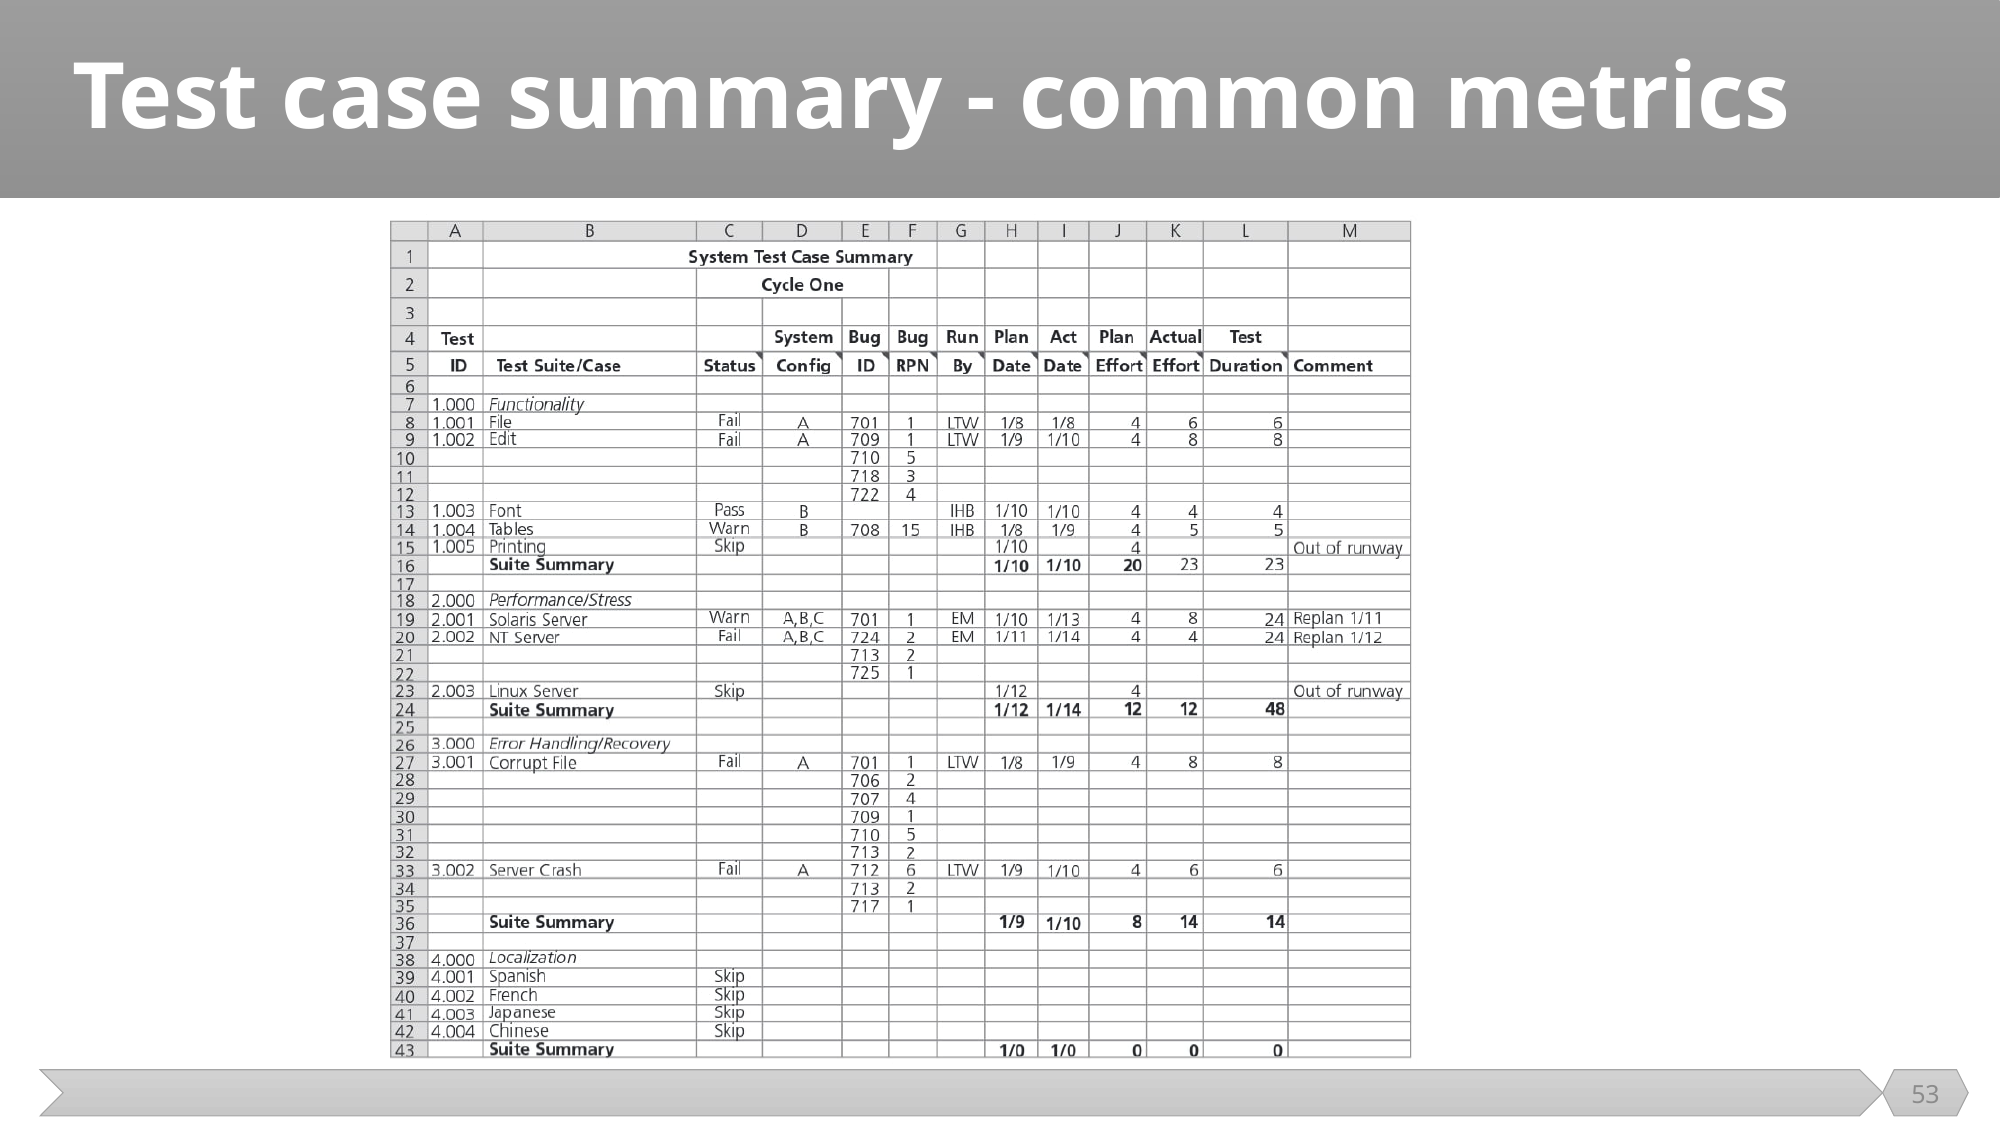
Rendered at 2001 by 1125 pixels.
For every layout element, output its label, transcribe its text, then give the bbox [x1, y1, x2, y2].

slide_number 53 [1882, 1065, 1969, 1125]
picture [383, 212, 1419, 1066]
title Test case summary - common metrics [56, 0, 1969, 199]
